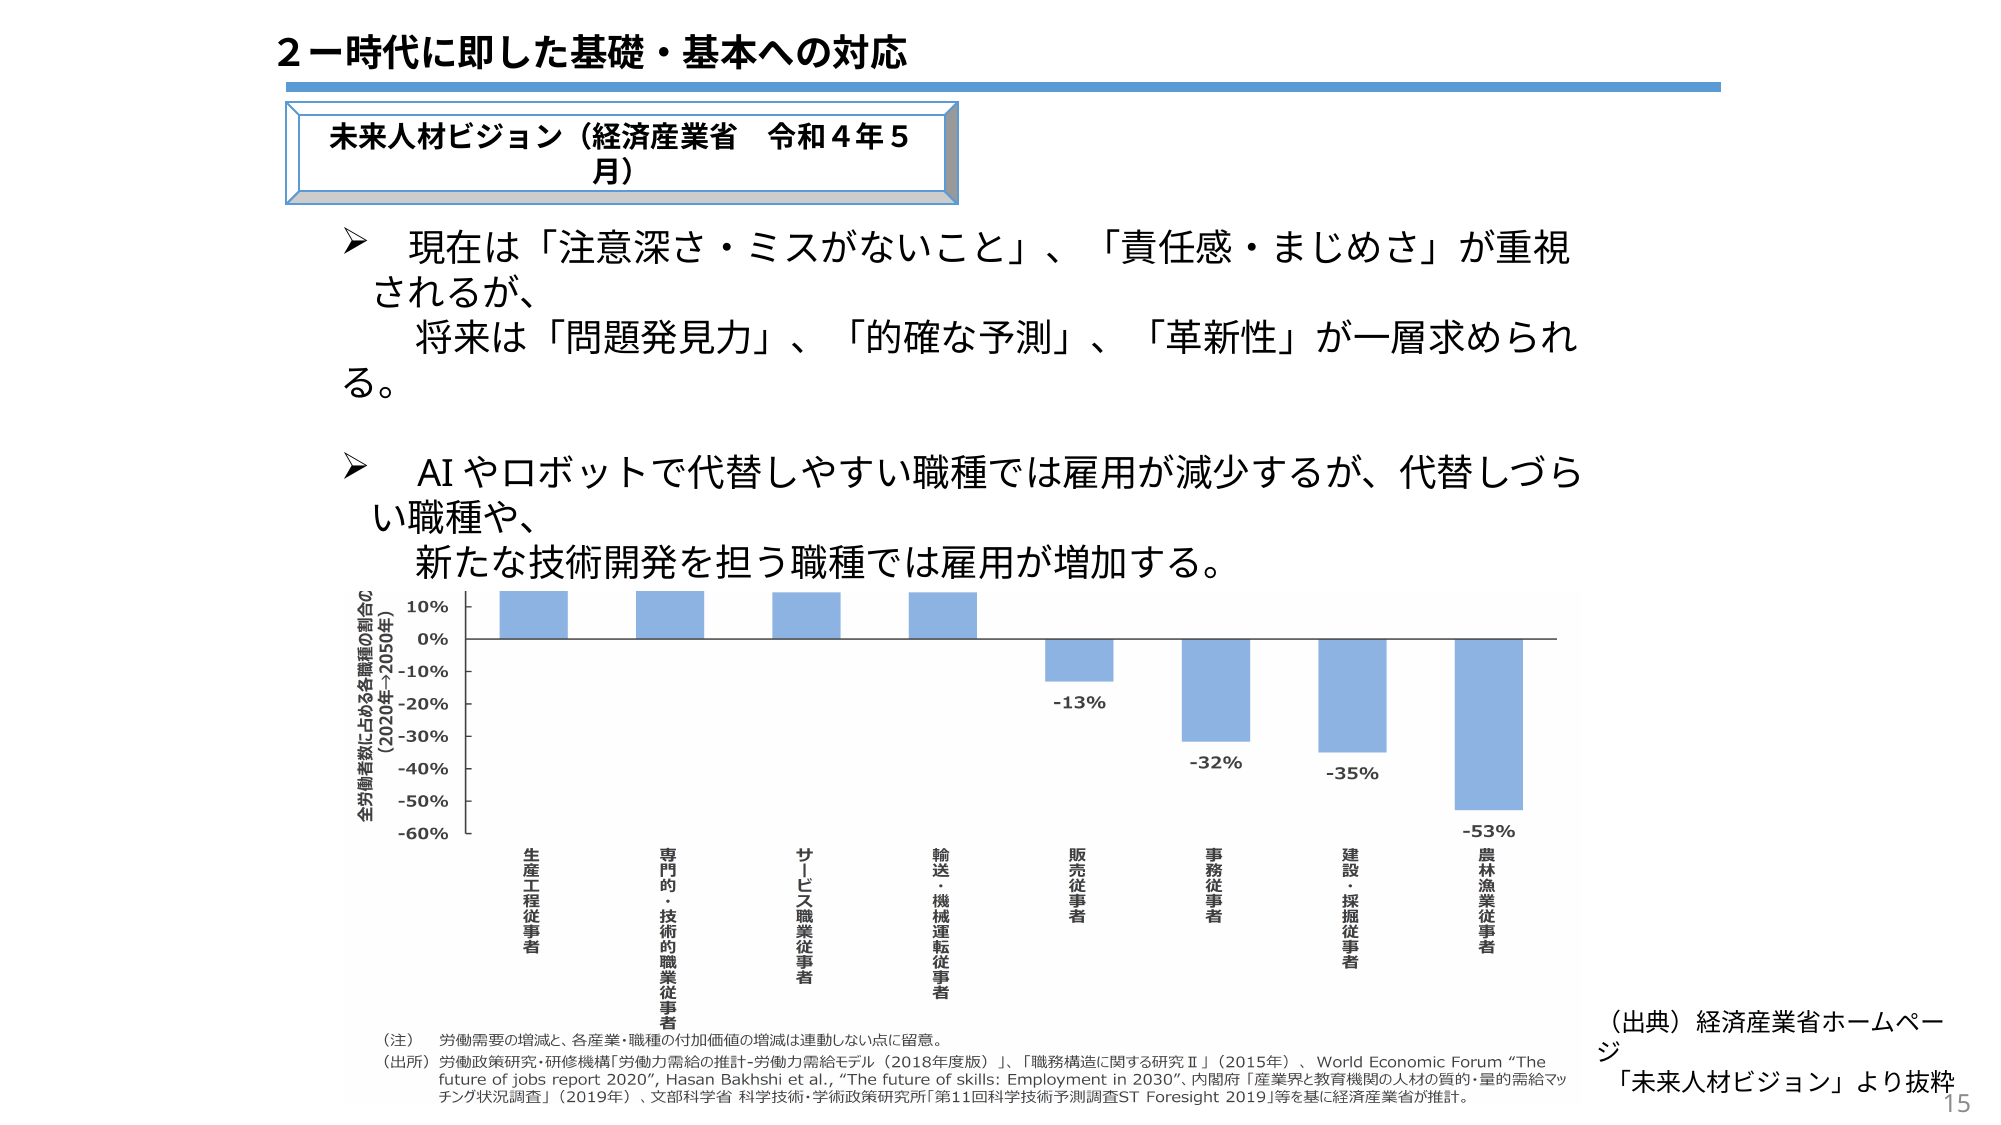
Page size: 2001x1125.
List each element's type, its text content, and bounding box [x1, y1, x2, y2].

text_box 未来人材ビジョン（経済産業省 令和４年５月） [285, 101, 959, 206]
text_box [290, 103, 954, 114]
text_box 現在は「注意深さ・ミスがないこと」、「責任感・まじめさ」が重視されるが、 将来は「問題発見力」、「的確な予測」、「革新性」が一層求められる。 AIやロボットで代替しやすい職種では雇用が減少するが、代替しづらい職種や、 新たな技術開発を担う職種では雇用が増加する。 [326, 216, 1623, 591]
picture [343, 322, 1582, 1105]
slide_number 15 [1607, 1074, 1987, 1125]
text_box ２ー時代に即した基礎・基本への対応 [255, 22, 923, 82]
text_box （出典）経済産業省ホームページ 「未来人材ビジョン」より抜粋 [1582, 998, 1971, 1104]
